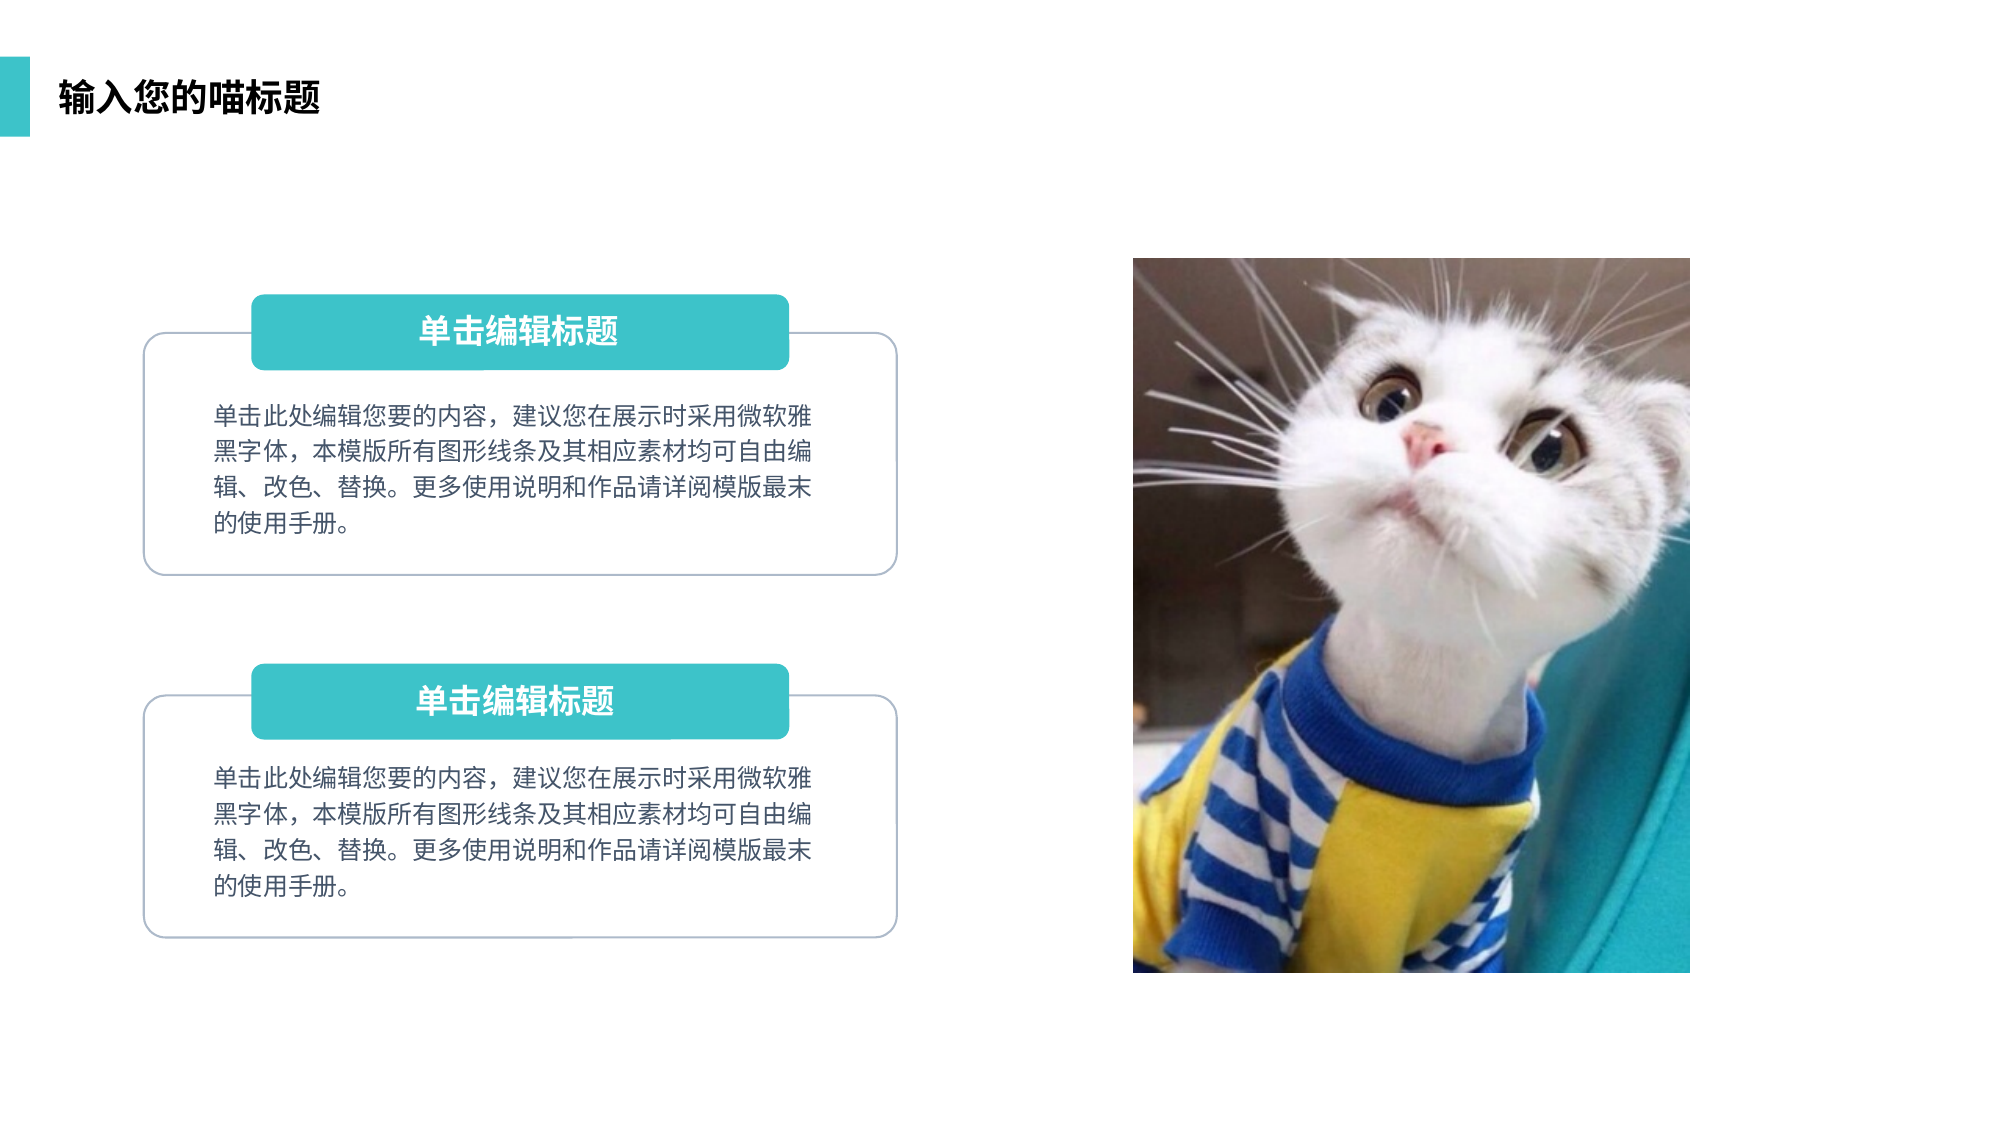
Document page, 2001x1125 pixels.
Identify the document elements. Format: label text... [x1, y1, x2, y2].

text_box [0, 56, 31, 138]
picture [1133, 258, 1690, 973]
text_box 输入您的喵标题 [43, 66, 389, 127]
text_box 单击此处编辑您要的内容，建议您在展示时采用微软雅黑字体，本模版所有图形线条及其相应素材均可自由编辑、改色、替换。更多使用说明和作品请详阅模版最末的使用手册。 [198, 386, 843, 545]
text_box [142, 694, 898, 939]
text_box 单击此处编辑您要的内容，建议您在展示时采用微软雅黑字体，本模版所有图形线条及其相应素材均可自由编辑、改色、替换。更多使用说明和作品请详阅模版最末的使用手册。 [198, 749, 843, 908]
text_box 单击编辑标题 [289, 302, 749, 358]
text_box 单击编辑标题 [286, 672, 746, 727]
text_box [250, 293, 791, 372]
text_box [250, 662, 791, 741]
text_box [142, 331, 898, 576]
